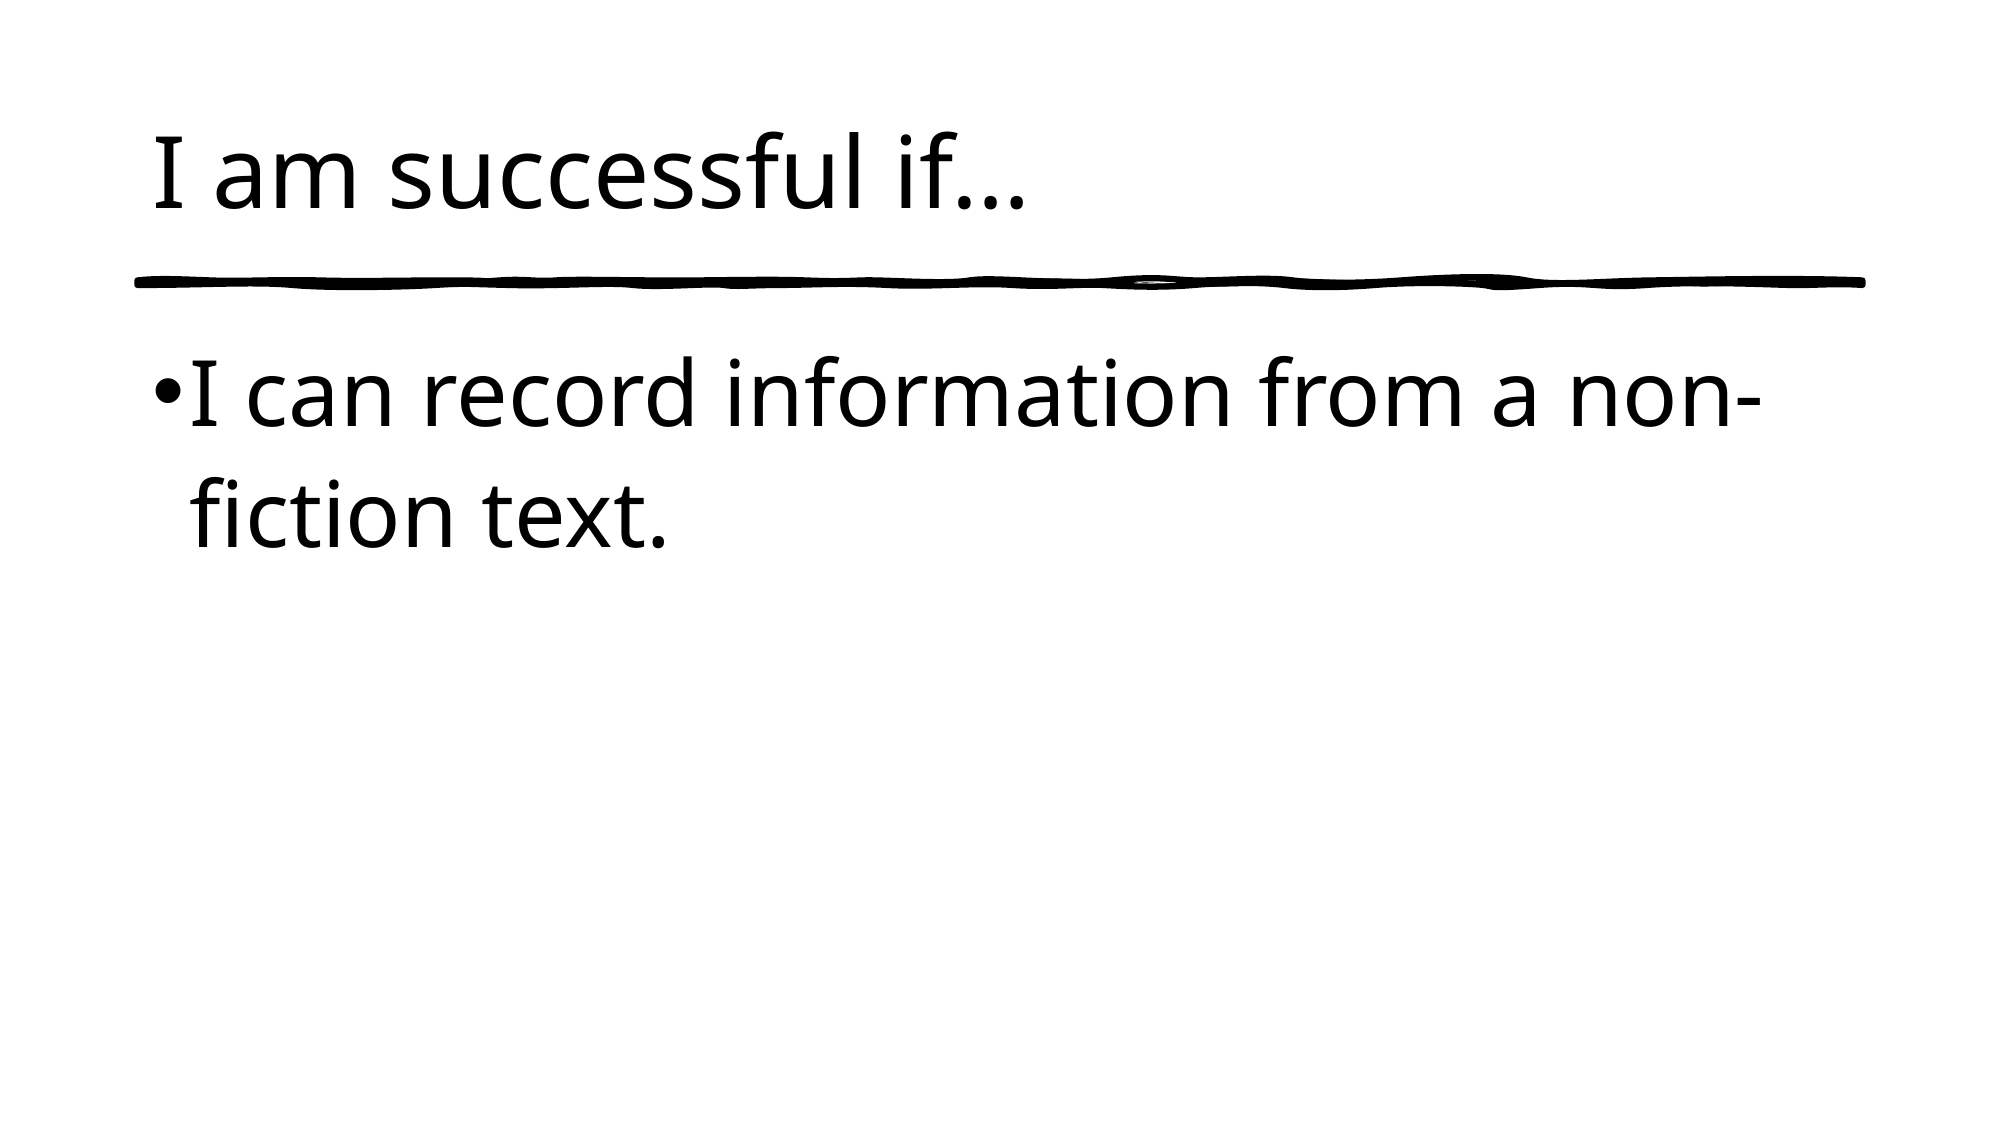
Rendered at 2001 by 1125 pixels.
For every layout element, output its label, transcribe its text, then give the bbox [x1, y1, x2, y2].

list I can record information from a non-fiction text. [137, 316, 1863, 1014]
title I am successful if… [137, 59, 1863, 278]
